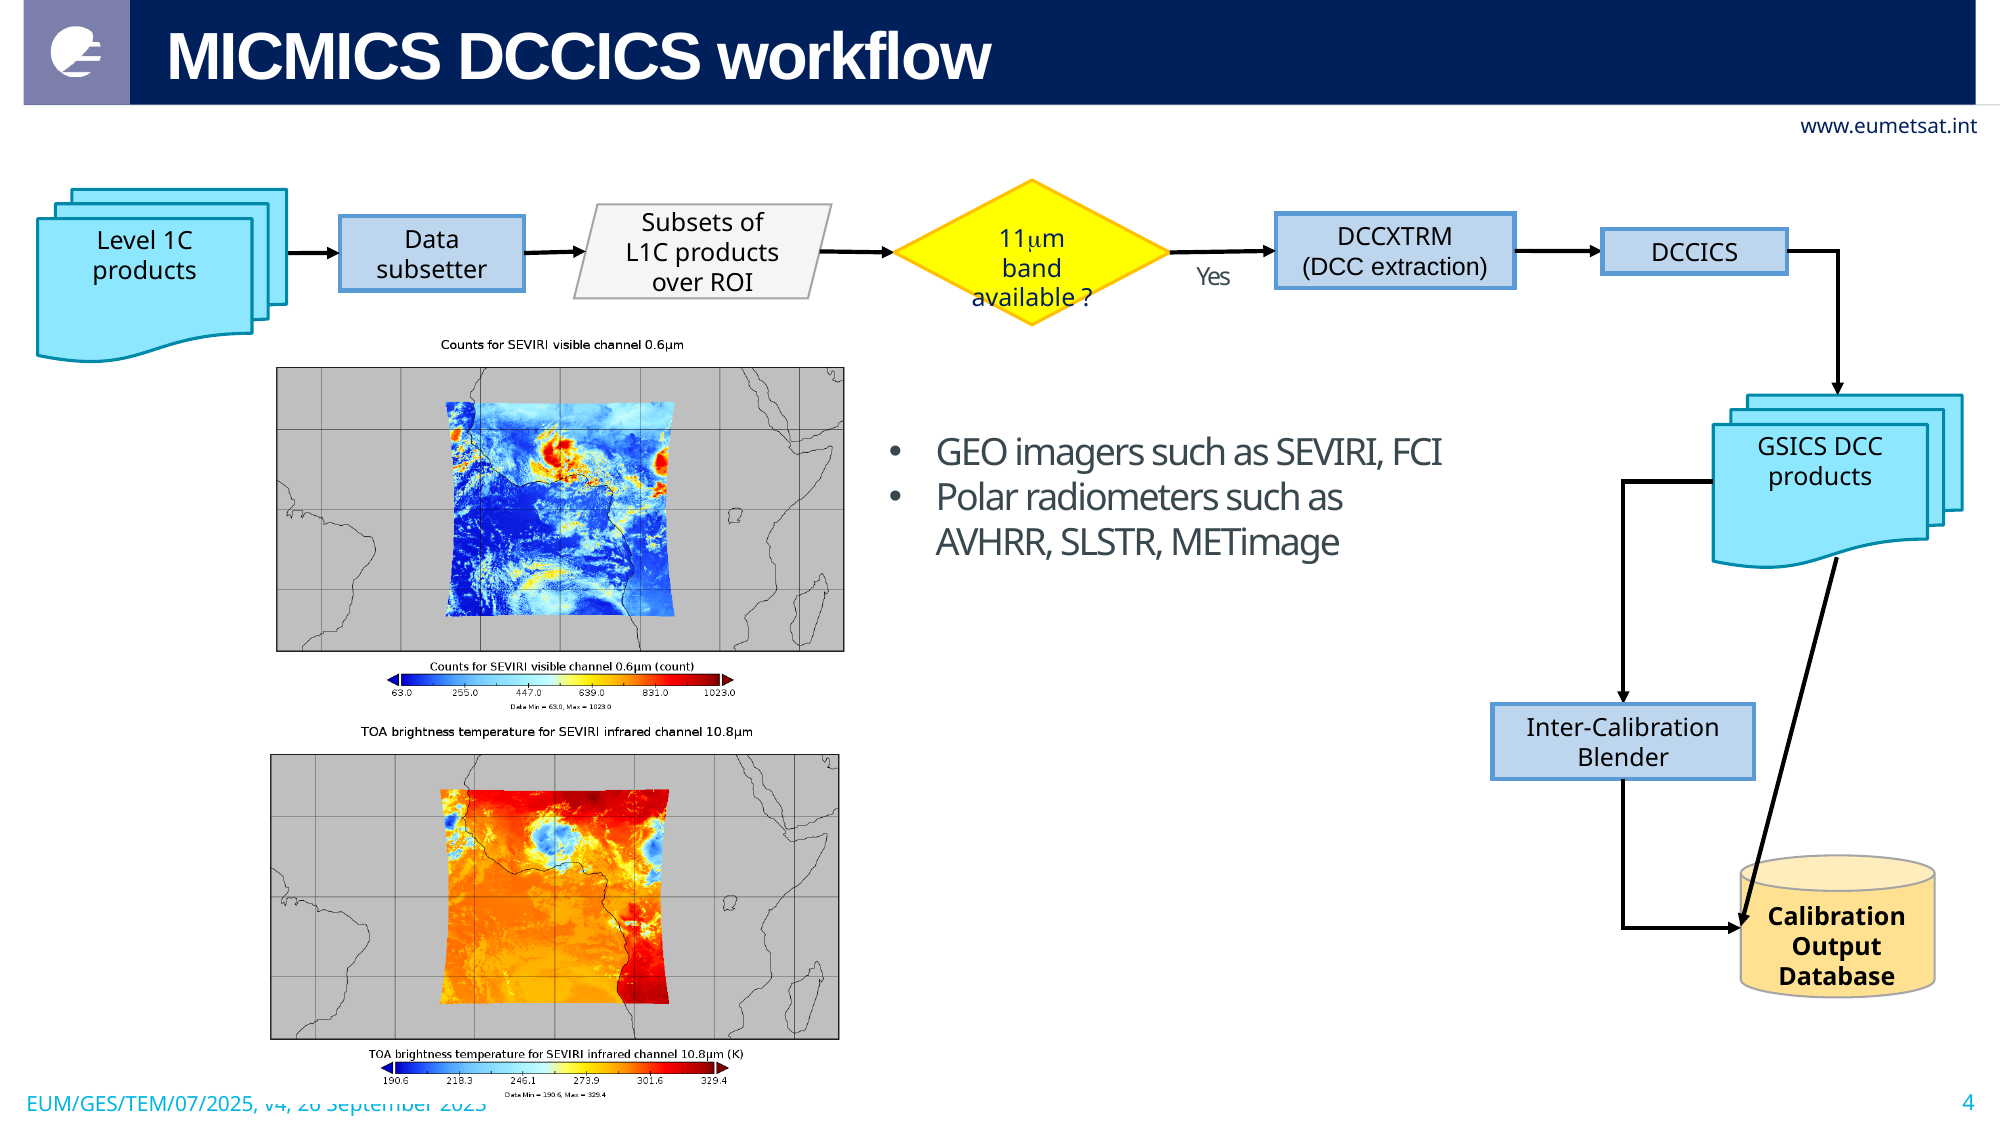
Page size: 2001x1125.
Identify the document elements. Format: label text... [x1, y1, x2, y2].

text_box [37, 179, 1963, 998]
picture [260, 326, 855, 1106]
picture [34, 13, 114, 93]
title MICMICS DCCICS workflow [129, 0, 2000, 106]
